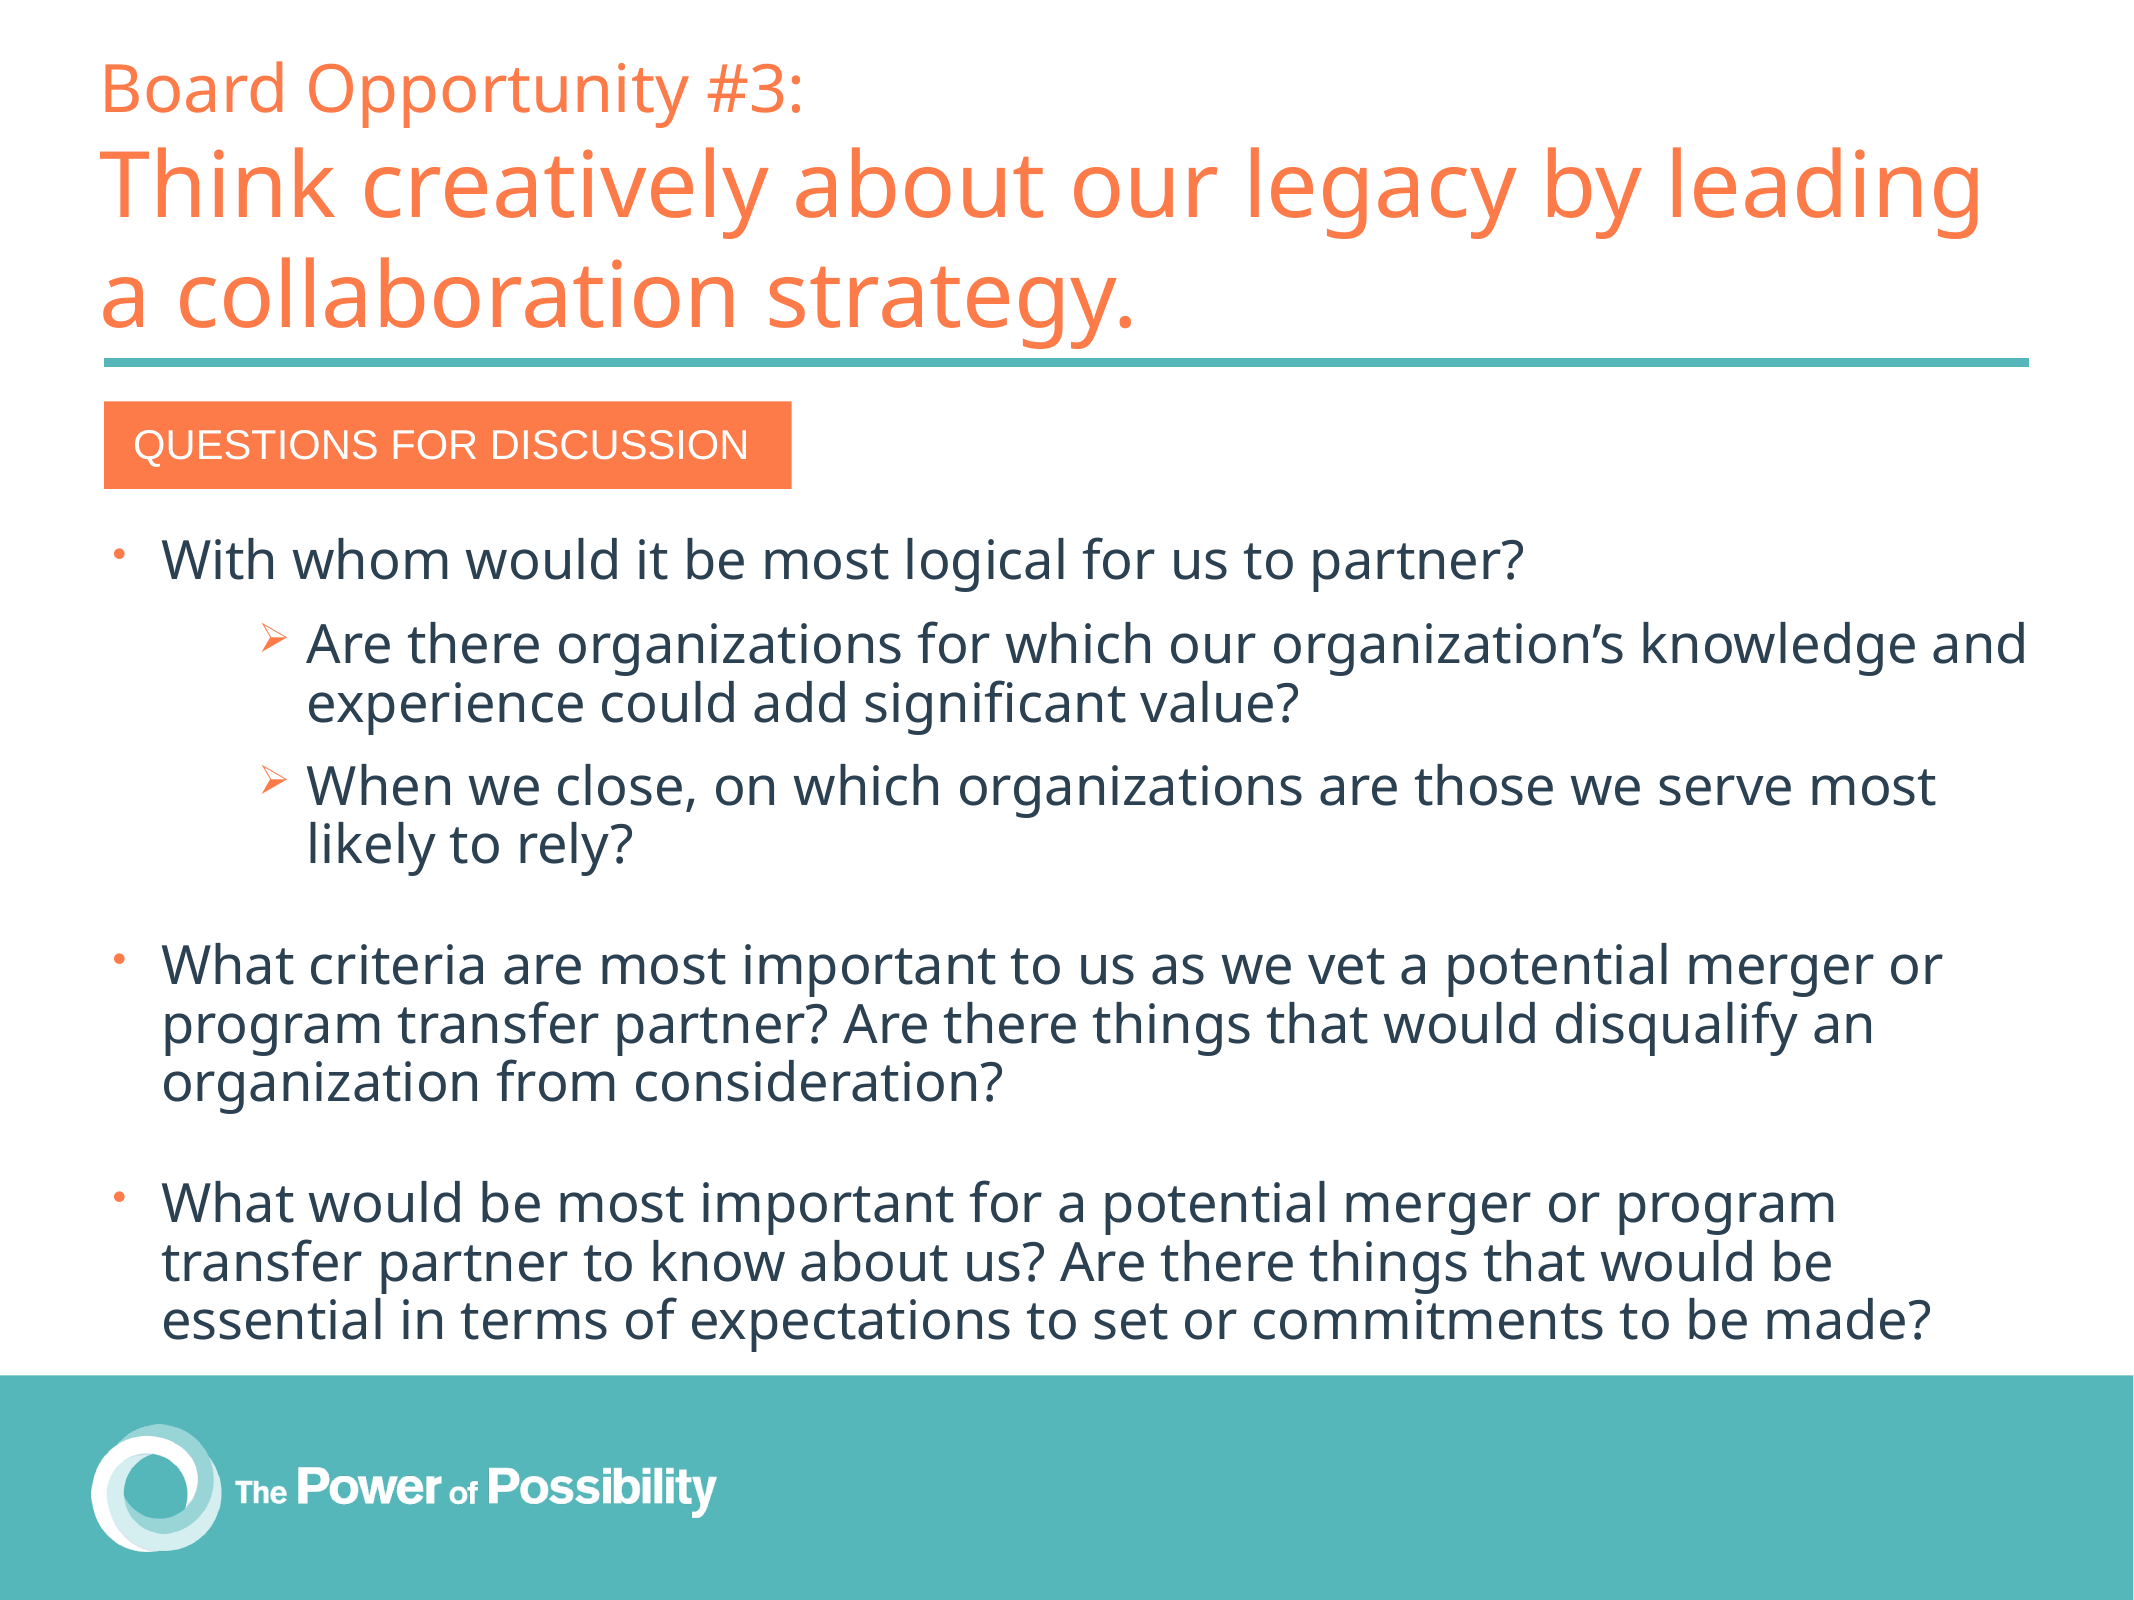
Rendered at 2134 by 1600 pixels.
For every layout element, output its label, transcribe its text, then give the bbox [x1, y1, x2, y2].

picture [91, 1424, 717, 1552]
title Board Opportunity #3: Think creatively about our legacy by leading a collaboration strategy. [91, 36, 2068, 401]
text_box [103, 401, 792, 490]
list With whom would it be most logical for us to partner? Are there organizations for which our organization’s knowledge and experience could add significant value? When we close, on which organizations are those we serve most likely to rely? What criteria are most important to us as we vet a potential merger or program transfer partner? Are there things that would disqualify an organization from consideration? What would be most important for a potential merger or program transfer partner to know about us? Are there things that would be essential in terms of expectations to set or commitments to be made? [103, 524, 2055, 1363]
